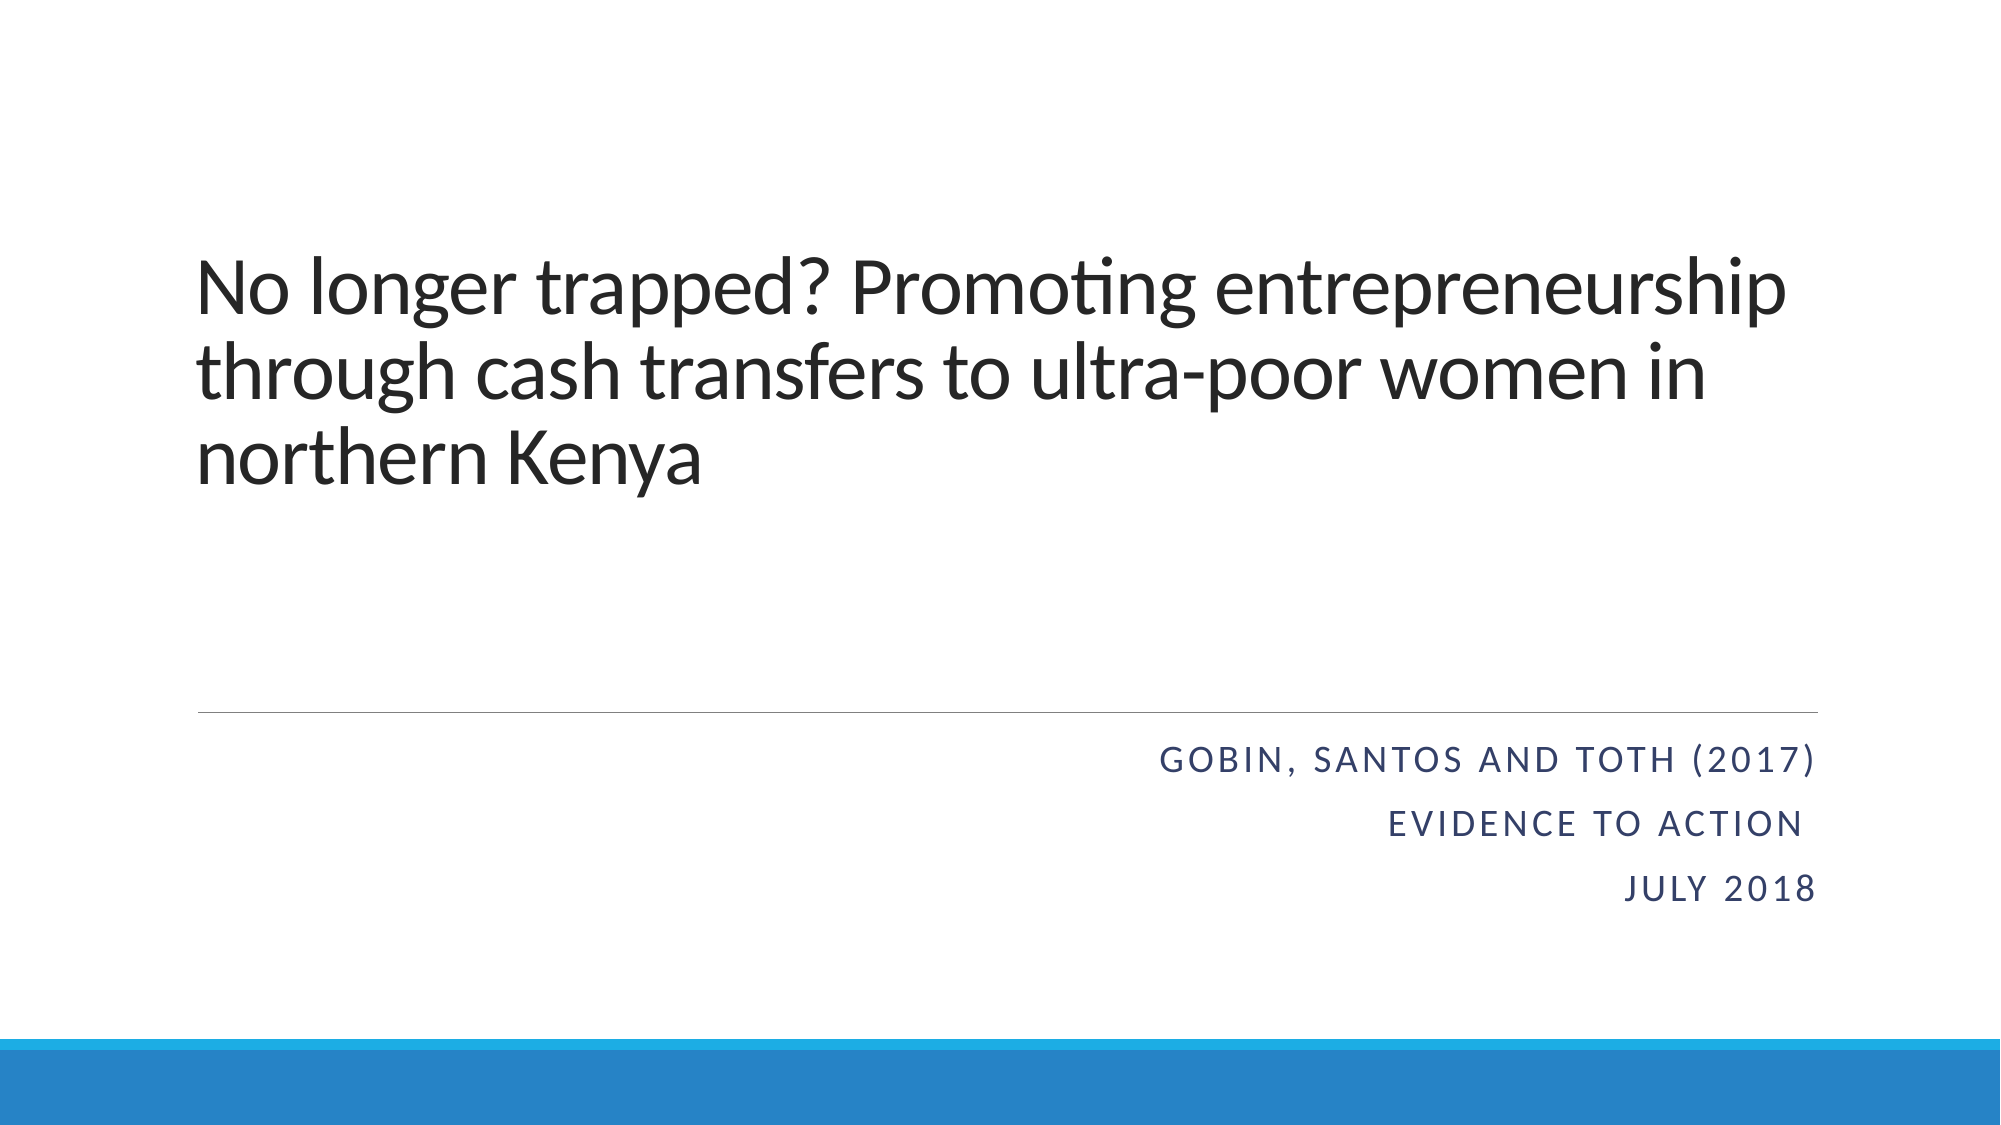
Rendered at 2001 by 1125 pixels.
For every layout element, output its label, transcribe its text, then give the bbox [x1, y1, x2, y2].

title No longer trapped? Promoting entrepreneurship through cash transfers to ultra-poor women in northern Kenya [180, 124, 1830, 710]
subtitle Gobin, santos and toth (2017) Evidence to action July 2018 [180, 730, 1831, 919]
